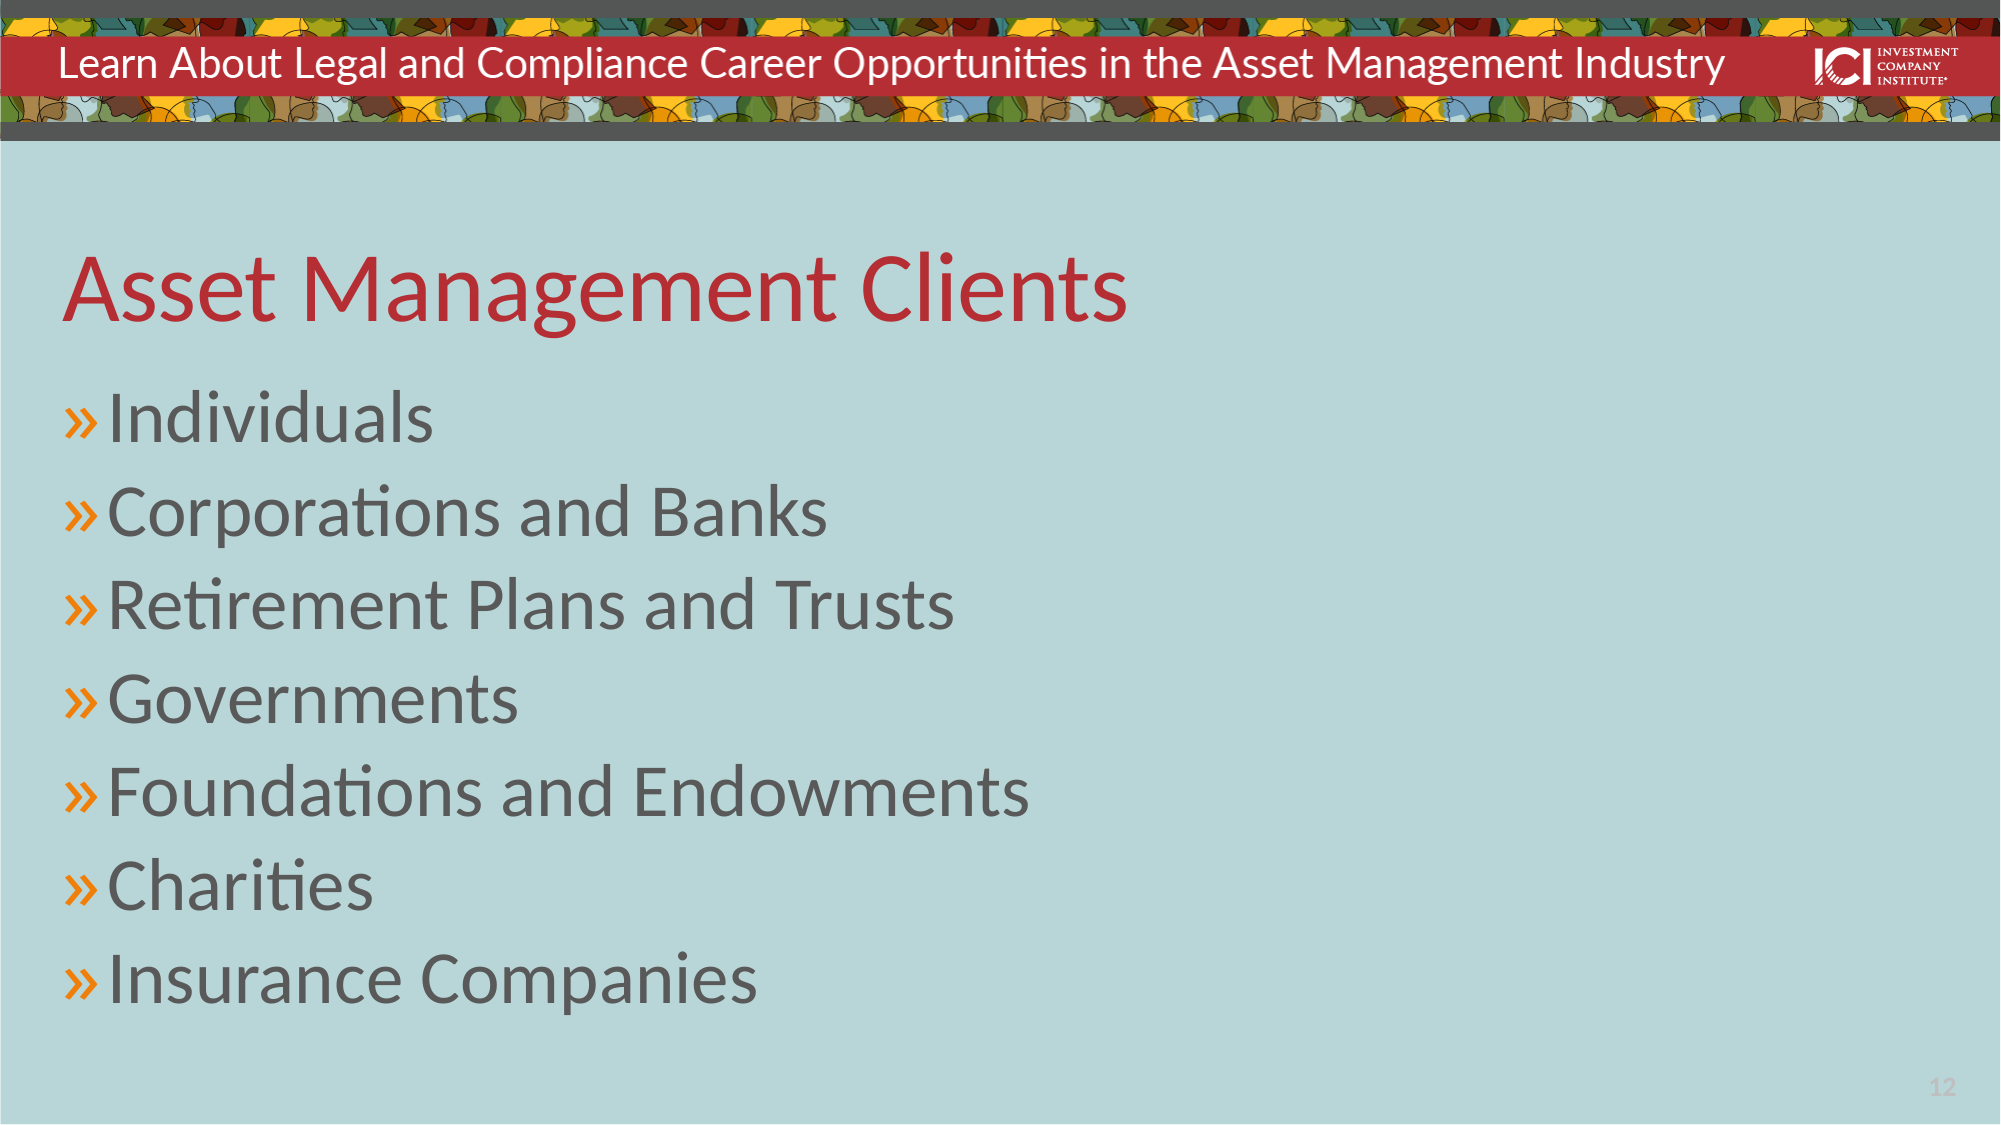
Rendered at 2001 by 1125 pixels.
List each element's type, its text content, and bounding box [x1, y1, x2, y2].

list Individuals Corporations and Banks Retirement Plans and Trusts Governments Foundations and Endowments Charities Insurance Companies [62, 378, 1894, 1021]
slide_number 11 [1621, 1064, 1957, 1125]
picture [0, 0, 2001, 1125]
title Asset Management Clients [62, 174, 1894, 342]
